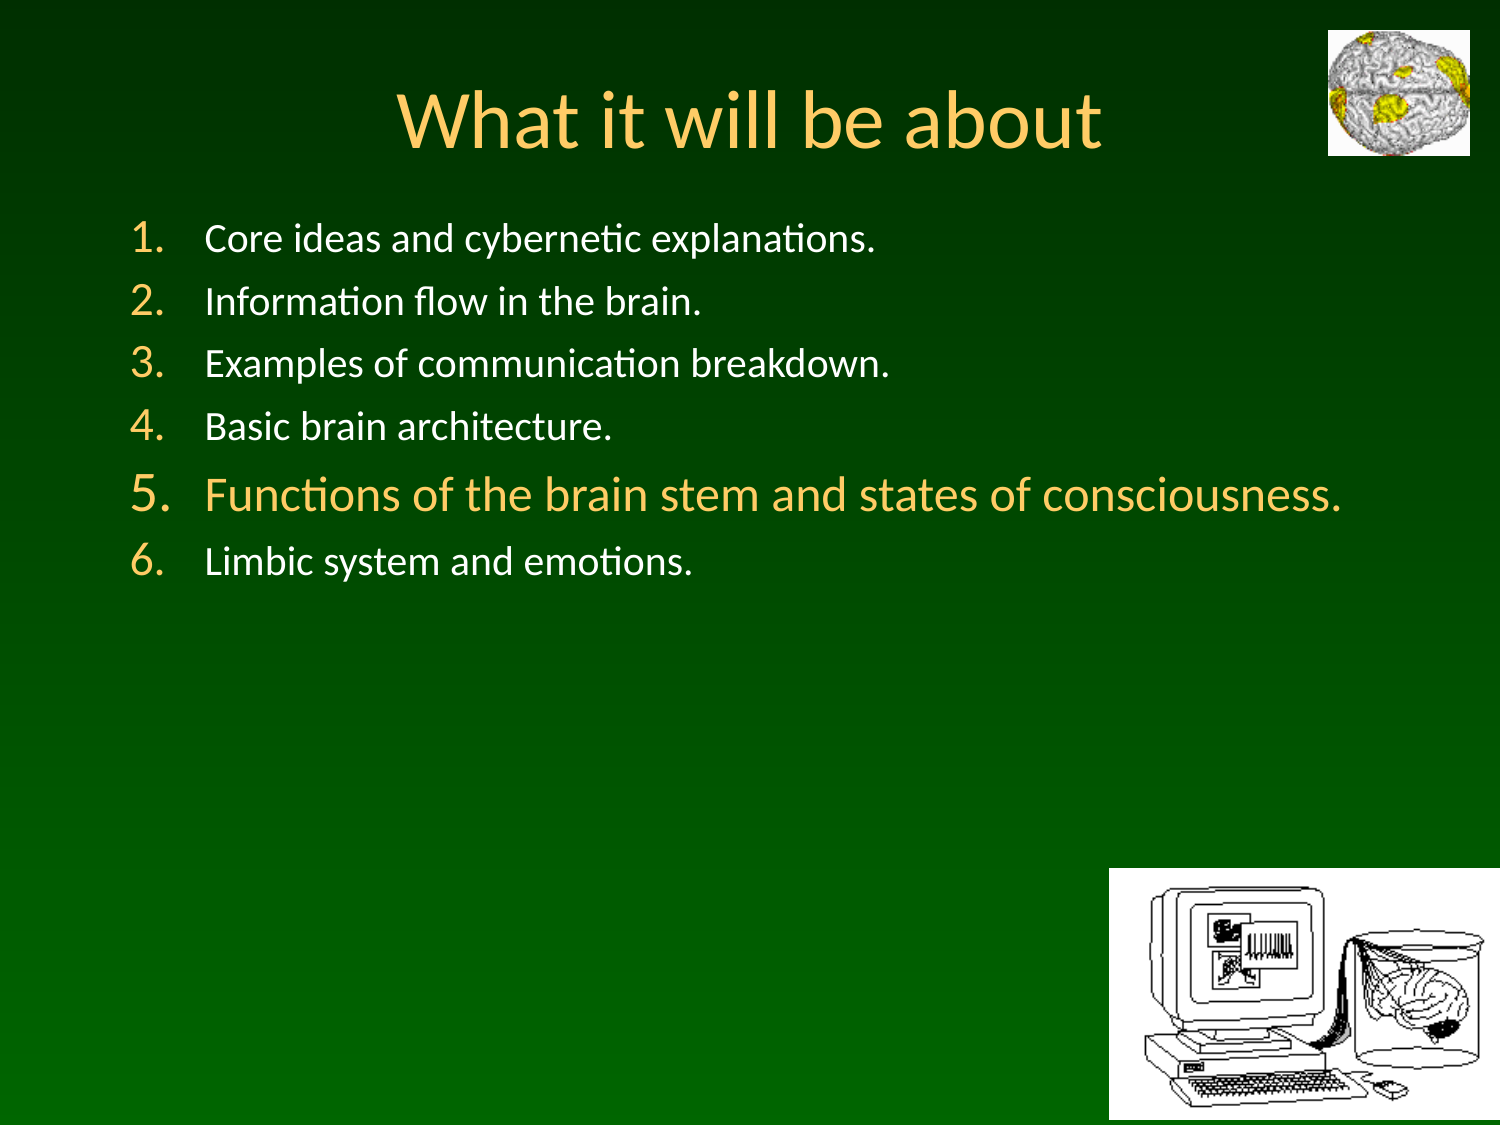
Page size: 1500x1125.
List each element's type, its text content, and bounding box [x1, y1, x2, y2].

title What it will be about [112, 57, 1388, 173]
picture [1109, 868, 1500, 1121]
picture [1328, 30, 1470, 157]
list Core ideas and cybernetic explanations. Information flow in the brain. Examples of communication breakdown. Basic brain architecture. Functions of the brain stem and states of consciousness. Limbic system and emotions. [114, 203, 1447, 1090]
